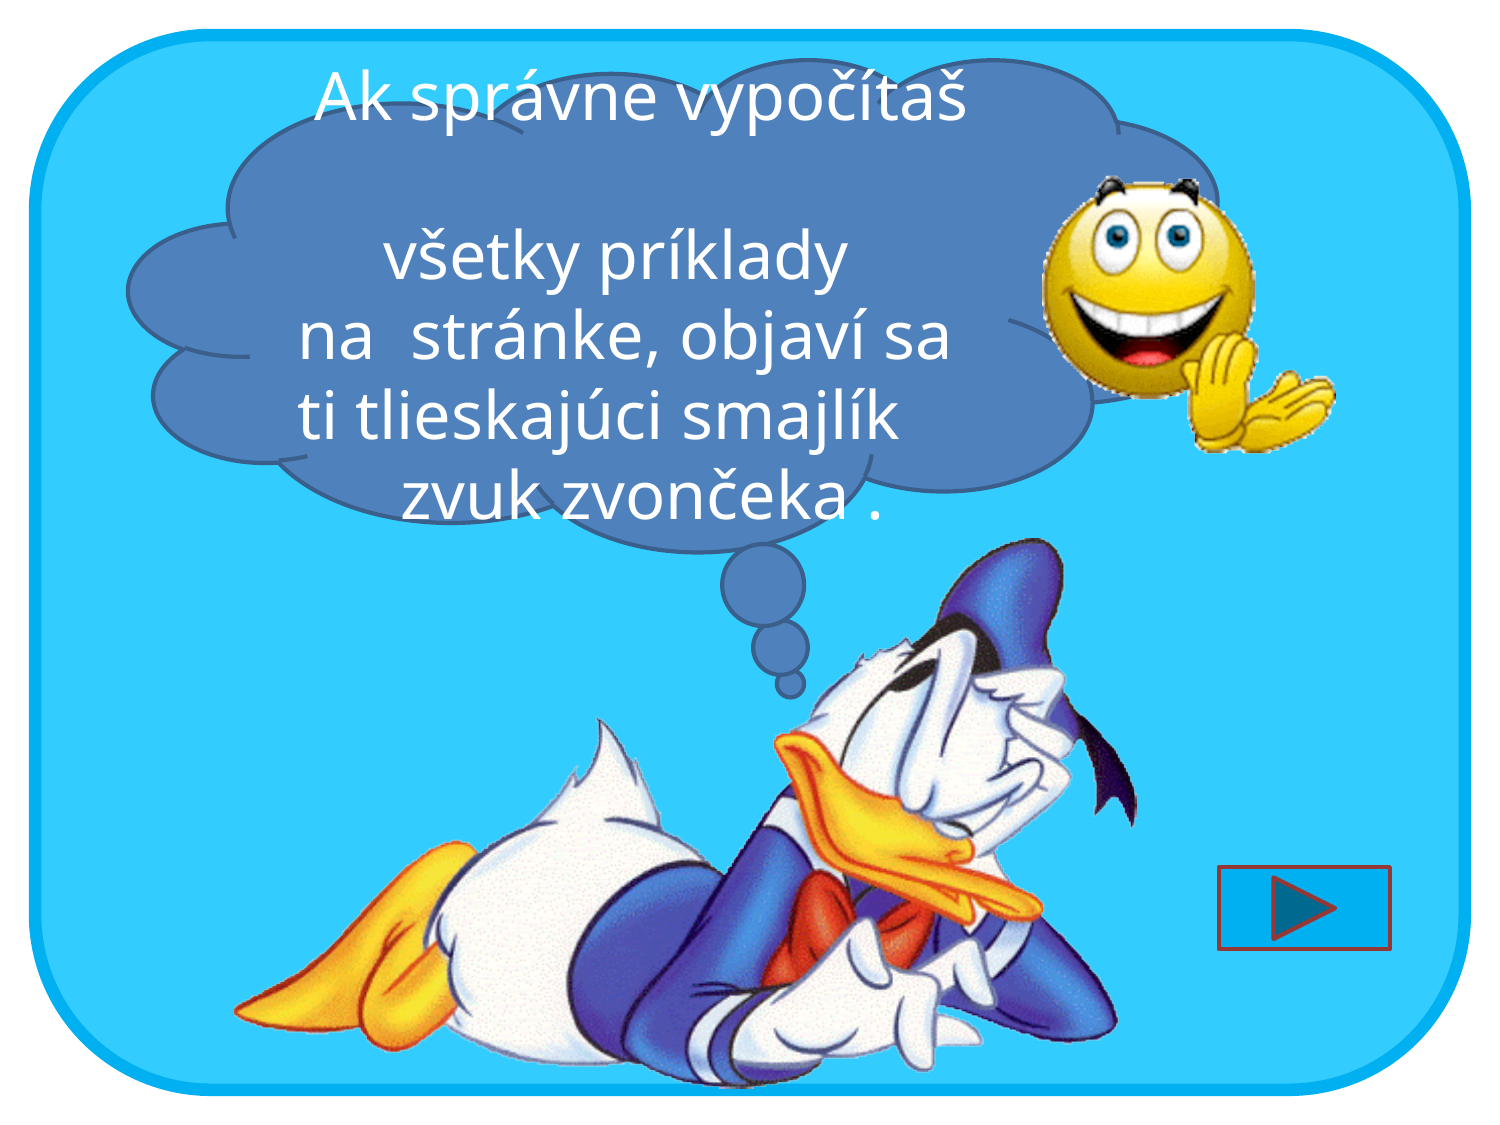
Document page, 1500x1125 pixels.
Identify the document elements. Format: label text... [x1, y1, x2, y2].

picture [1042, 163, 1337, 455]
text_box [1217, 865, 1392, 951]
text_box [32, 32, 1467, 1092]
picture [234, 538, 1137, 1088]
text_box Ak správne vypočítaš všetky príklady na stránke, objaví sa ti tlieskajúci smajlík zvuk zvončeka . [125, 58, 1204, 537]
